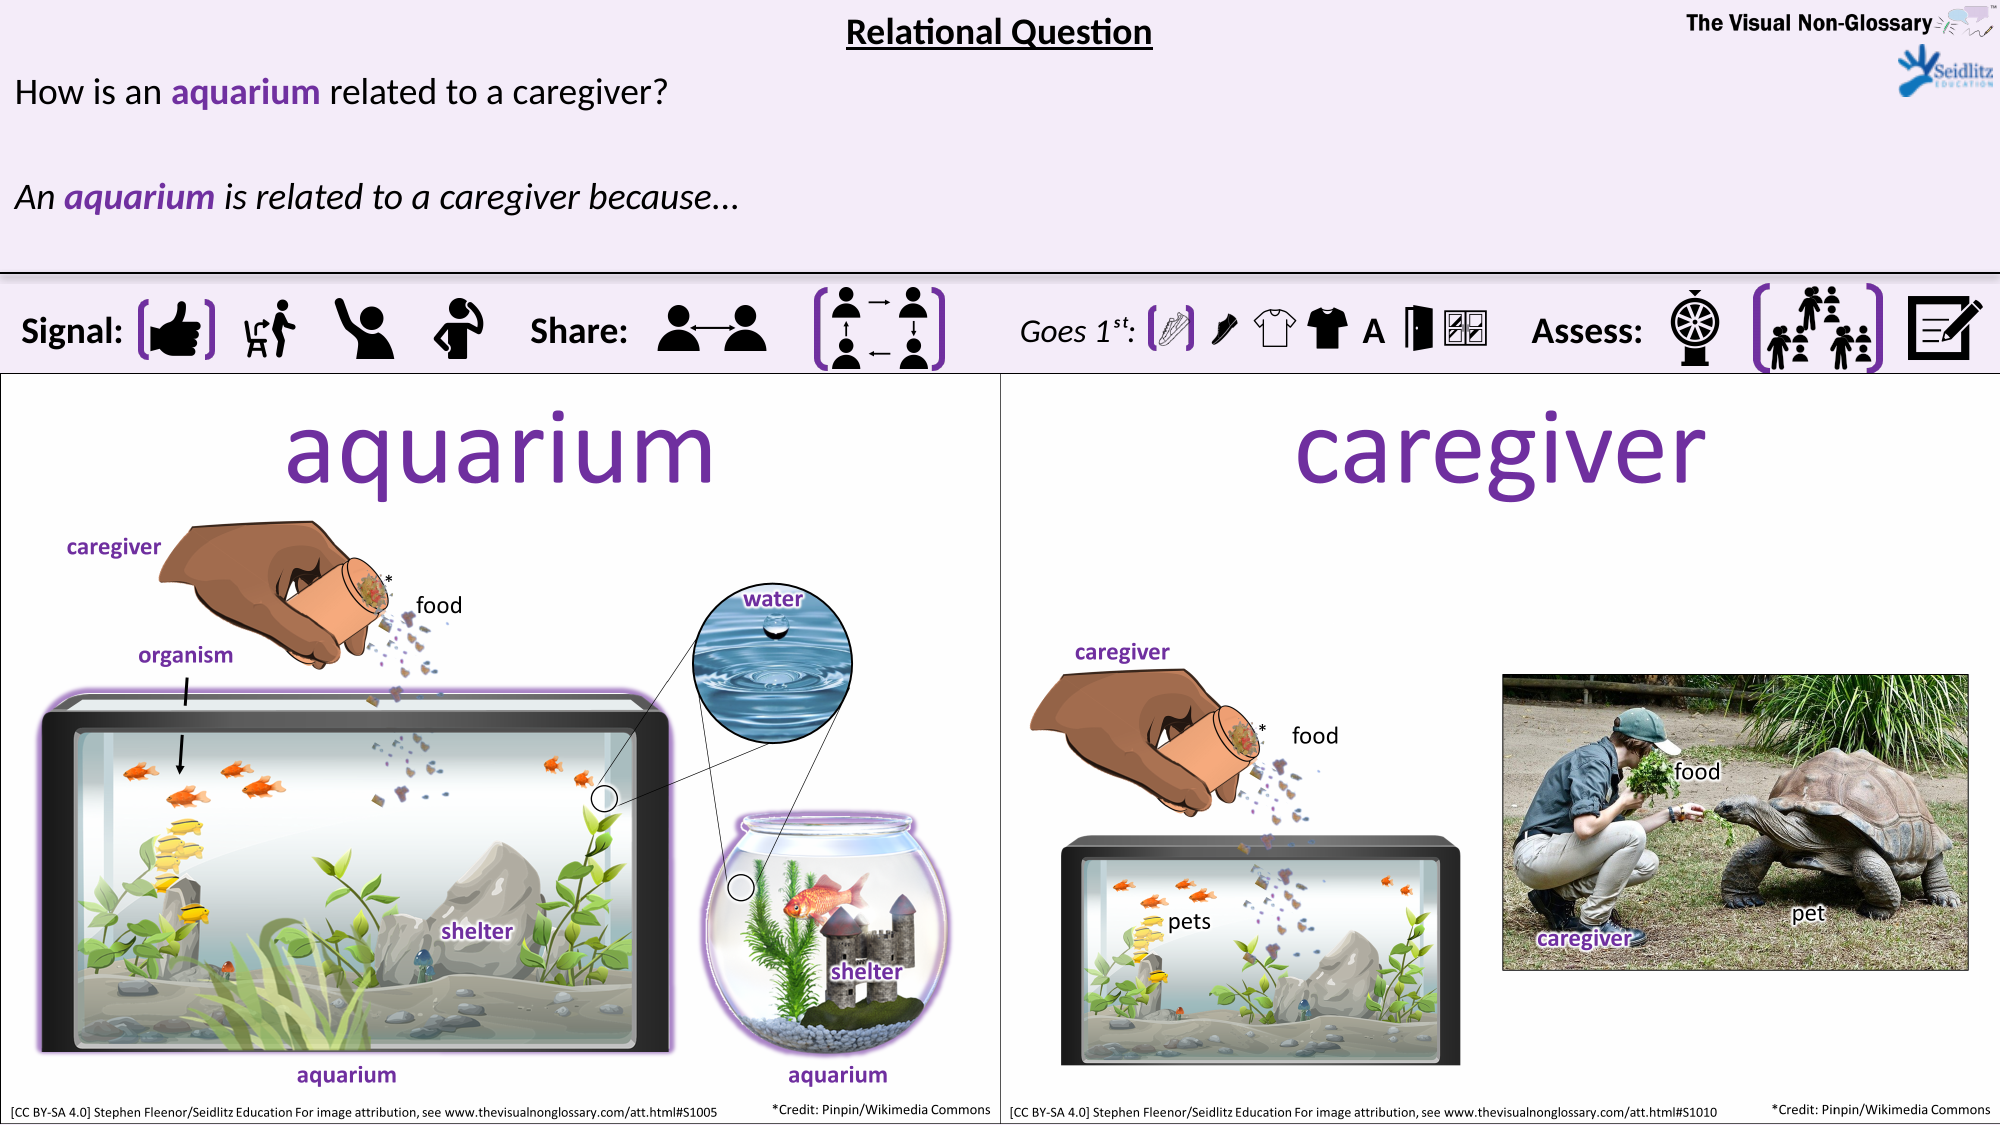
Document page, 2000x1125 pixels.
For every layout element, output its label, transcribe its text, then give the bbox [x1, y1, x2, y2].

picture [656, 305, 769, 352]
text_box Assess: [1516, 298, 1652, 359]
text_box An aquarium is related to a caregiver because... [0, 164, 2000, 225]
picture [814, 287, 946, 371]
picture [1898, 44, 1993, 97]
picture [334, 298, 395, 359]
text_box Relational Question [831, 0, 1169, 59]
text_box How is an aquarium related to a caregiver? [0, 59, 2000, 120]
picture [239, 298, 301, 359]
picture [1148, 305, 1195, 352]
picture [1304, 305, 1351, 352]
picture [1657, 290, 1733, 367]
picture [428, 298, 490, 359]
text_box A [1347, 298, 1401, 359]
text_box Signal: [6, 298, 138, 359]
picture [1396, 305, 1489, 352]
picture [1252, 305, 1298, 352]
picture [0, 283, 2000, 1124]
picture [1672, 0, 2000, 40]
picture [137, 298, 215, 361]
text_box Share: [515, 298, 644, 359]
text_box Goes 1ˢᵗ: [1005, 301, 1152, 357]
picture [1907, 290, 1984, 367]
picture [1202, 310, 1241, 349]
